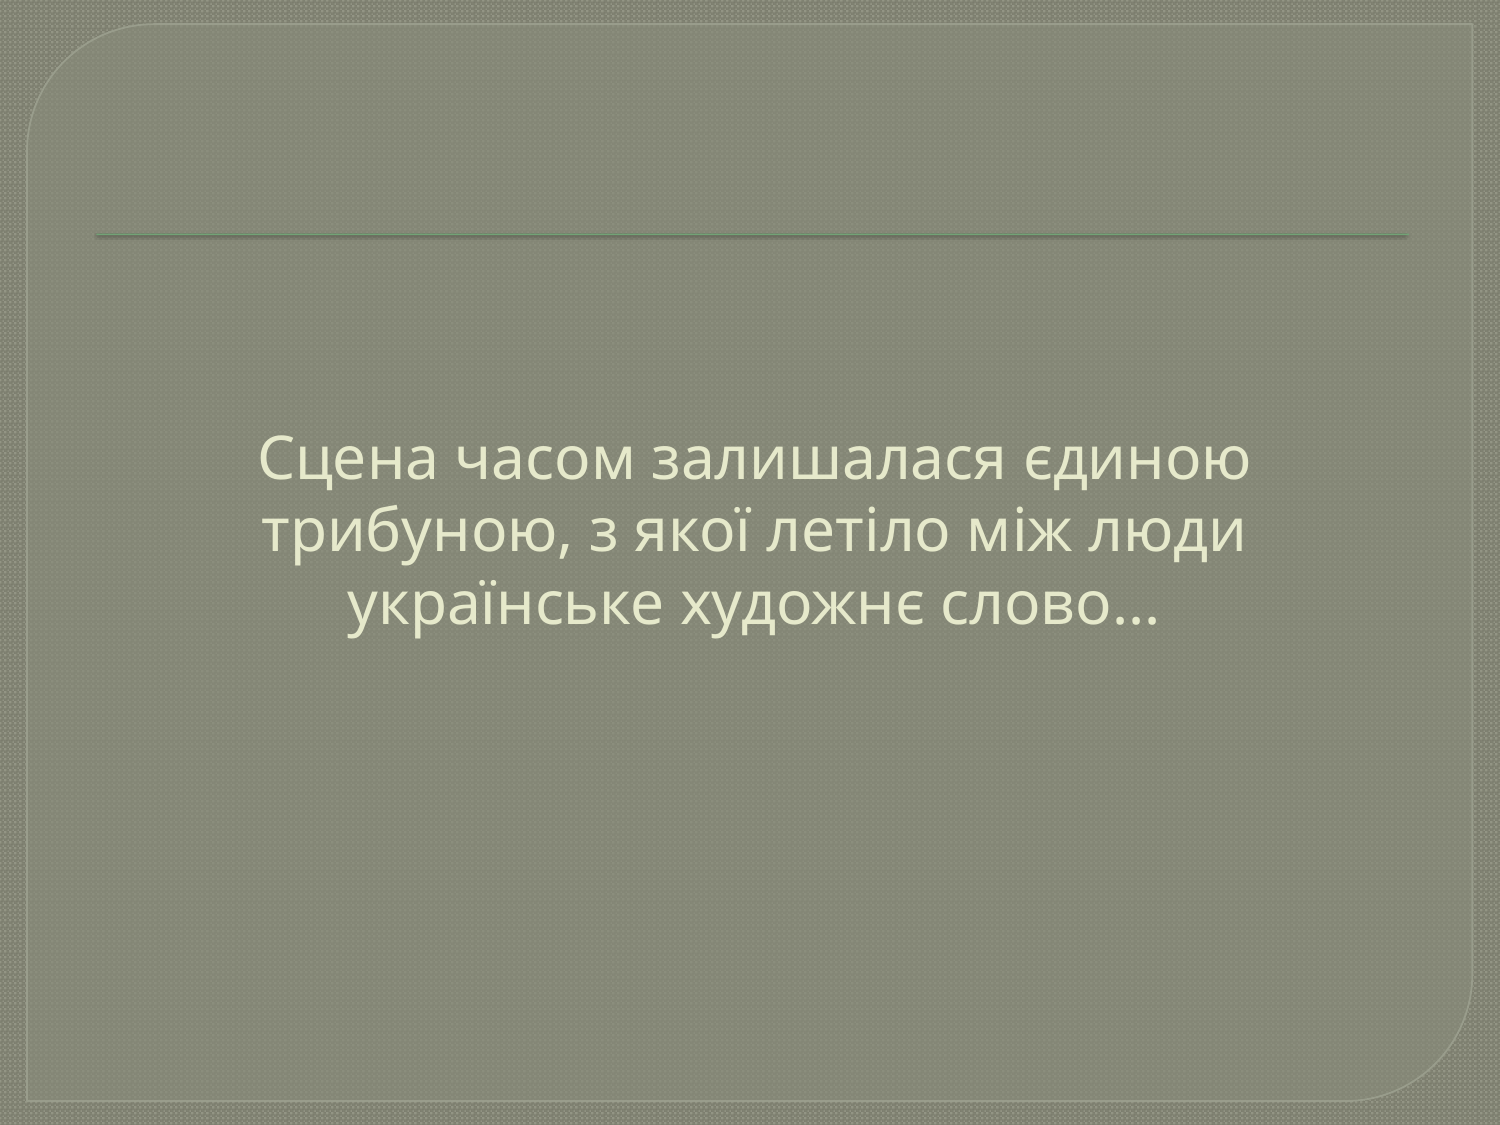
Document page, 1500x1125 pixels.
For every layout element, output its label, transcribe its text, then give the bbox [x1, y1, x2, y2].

title Сцена часом залишалася єдиною трибуною, з якої летіло між люди українське художнє слово... [76, 338, 1427, 717]
